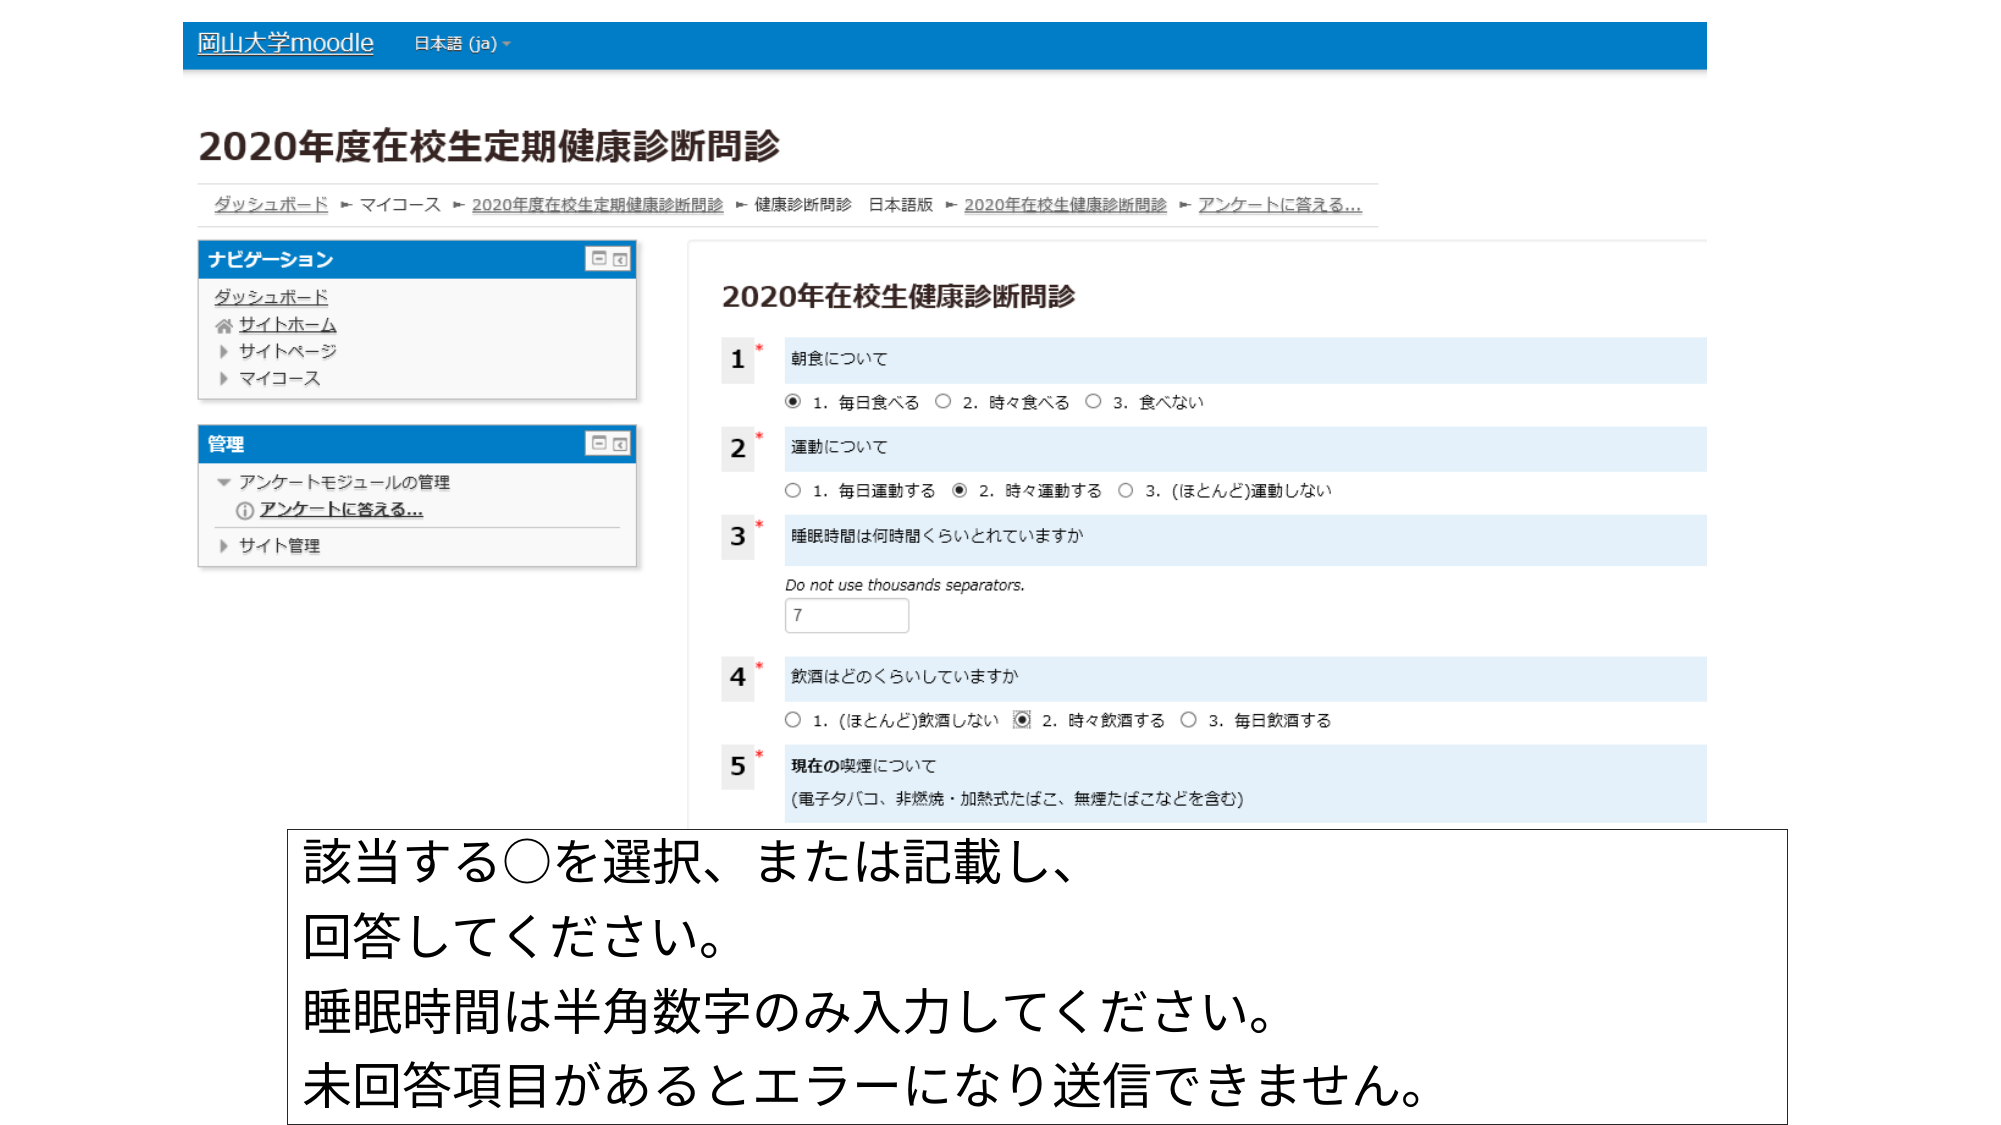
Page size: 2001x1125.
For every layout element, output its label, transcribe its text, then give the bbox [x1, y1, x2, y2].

picture [183, 22, 1707, 944]
text_box 該当する○を選択、または記載し、 回答してください。 睡眠時間は半角数字のみ入力してください。 未回答項目があるとエラーになり送信できません。 [287, 829, 1788, 1125]
